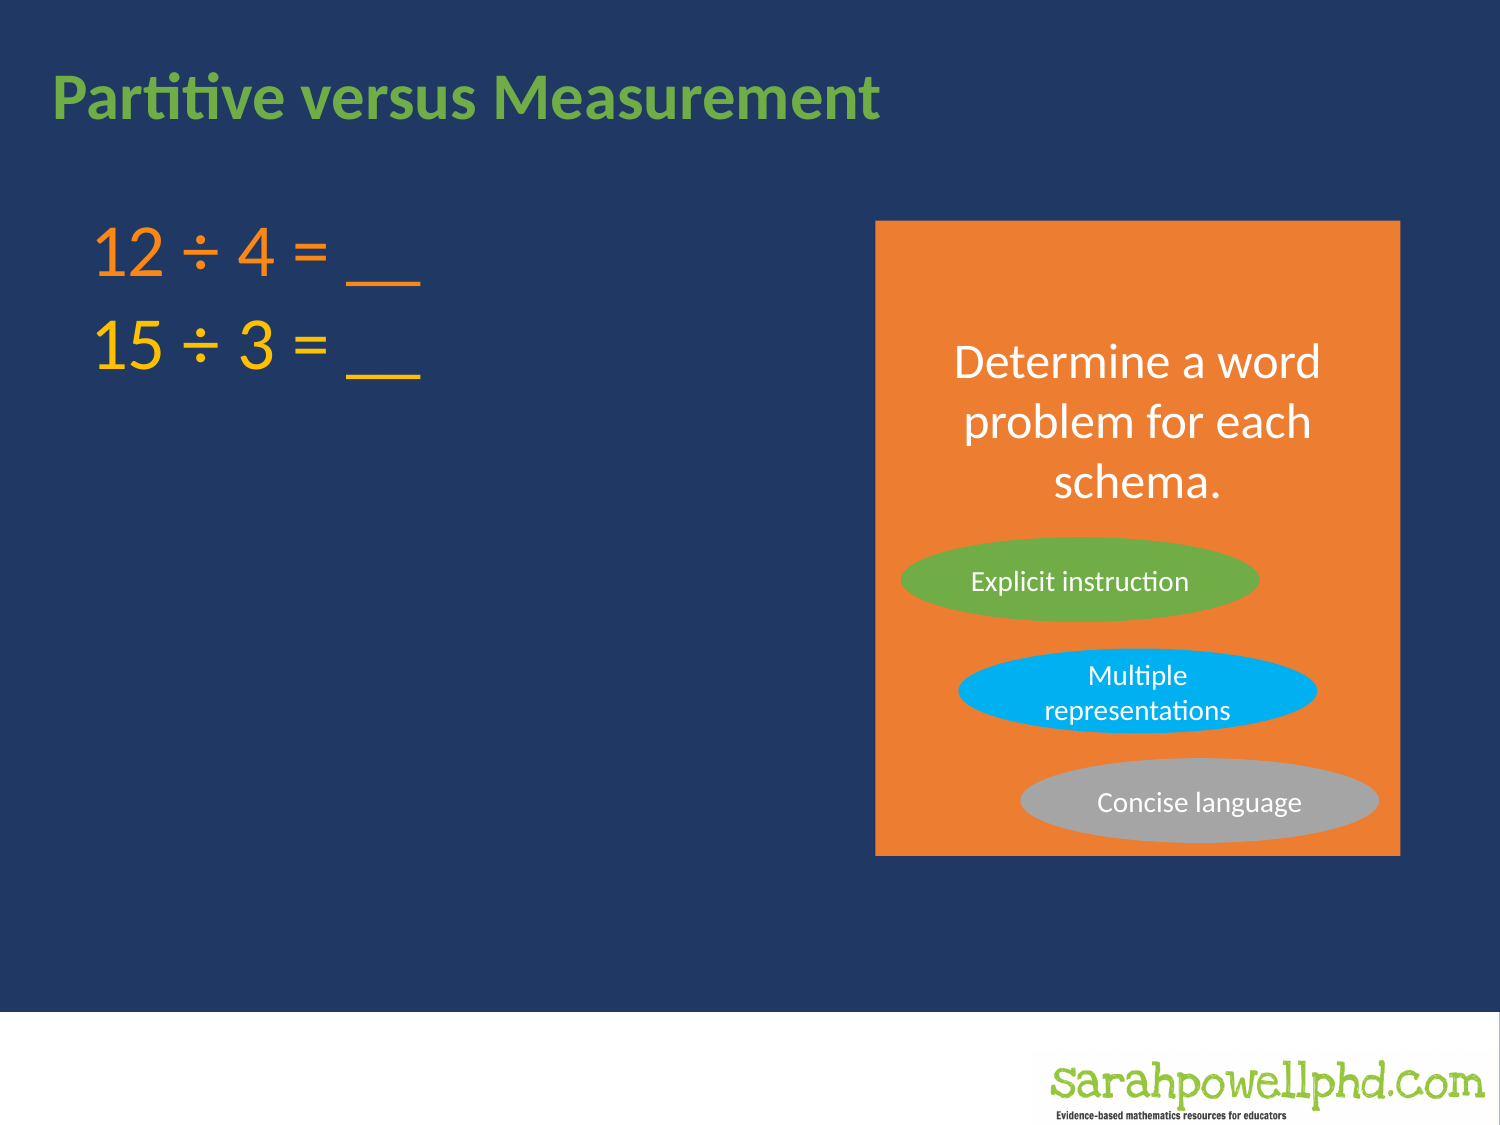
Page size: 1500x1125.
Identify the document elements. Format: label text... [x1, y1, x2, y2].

list 12 ÷ 4 = __ 15 ÷ 3 = __ [37, 204, 1463, 999]
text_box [875, 220, 1401, 856]
title Partitive versus Measurement [37, 37, 1463, 158]
picture [1032, 1051, 1499, 1125]
